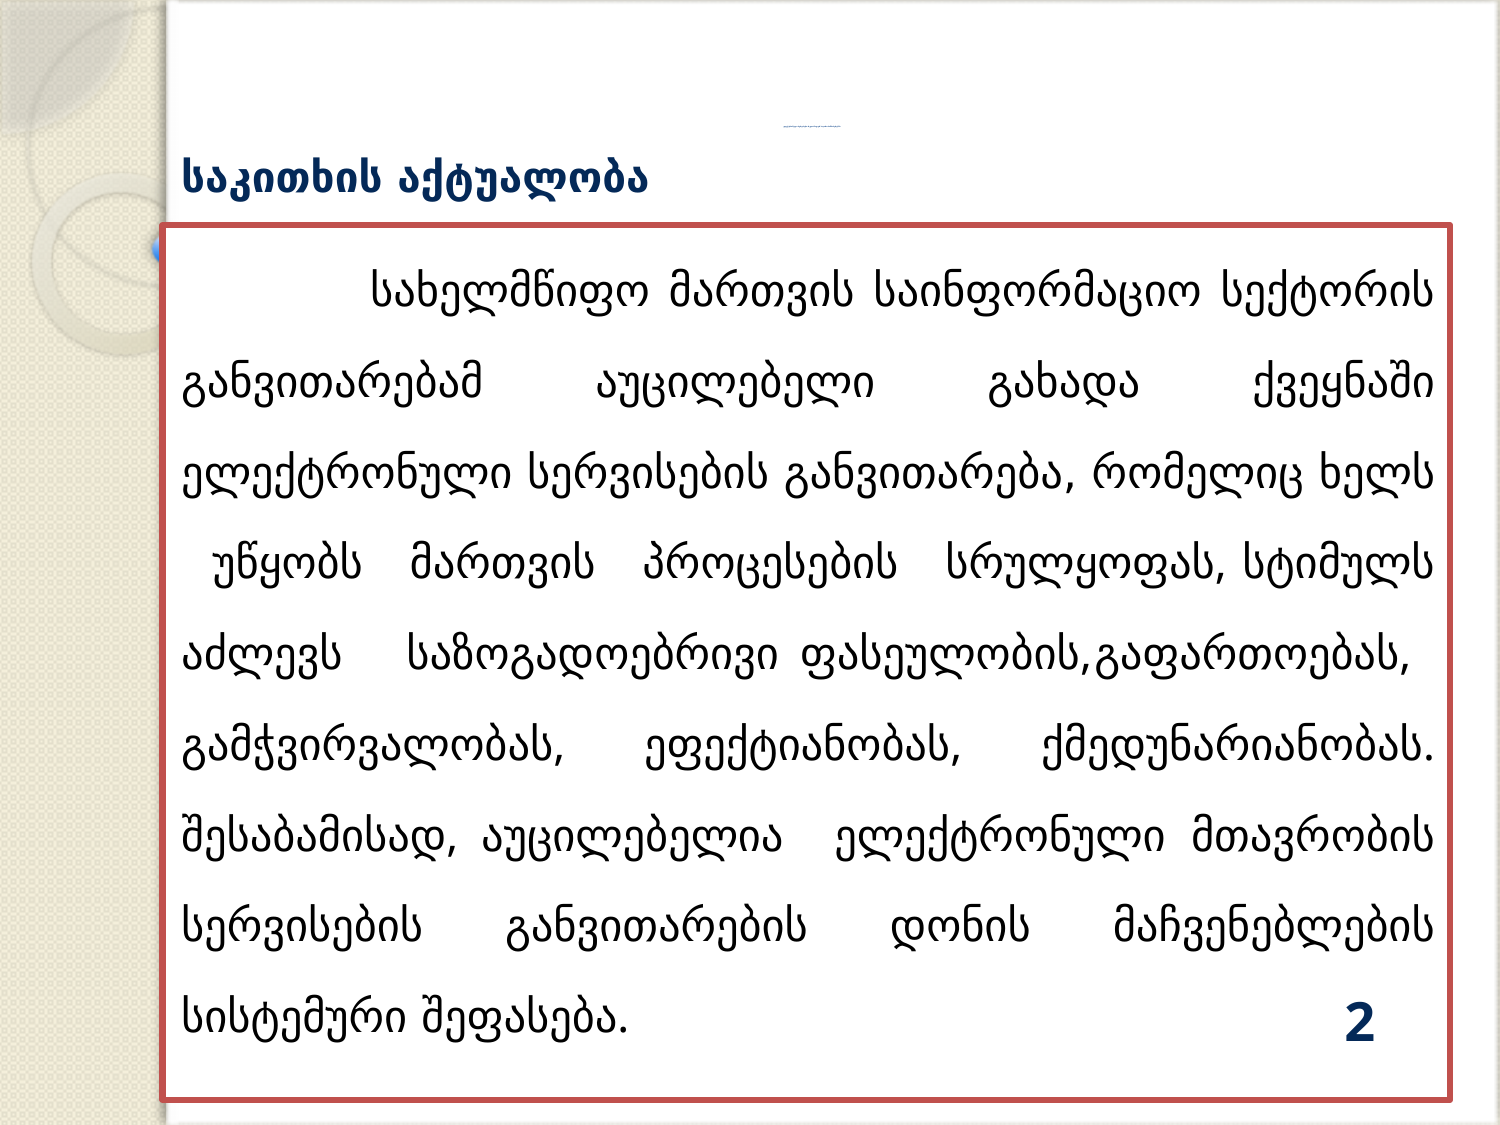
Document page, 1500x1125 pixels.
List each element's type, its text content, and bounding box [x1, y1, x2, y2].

title ელექტრონული სერვისები რეგიონალურ საჯარო სამსახურებში [174, 37, 1450, 138]
text_box სახელმწიფო მართვის საინფორმაციო სექტორის განვითარებამ აუცილებელი გახადა ქვეყნაში ელექტრონული სერვისების განვითარება, რომელიც ხელს უწყობს მართვის პროცესების სრულყოფას, სტიმულს აძლევს საზოგადოებრივი ფასეულობის,გაფართოებას, გამჭვირვალობას, ეფექტიანობას, ქმედუნარიანობას. შესაბამისად, აუცილებელია ელექტრონული მთავრობის სერვისების განვითარების დონის მაჩვენებლების სისტემური შეფასება. [159, 222, 1453, 1103]
text_box 2 [1325, 987, 1425, 1075]
subtitle საკითხის აქტუალობა [162, 149, 725, 222]
